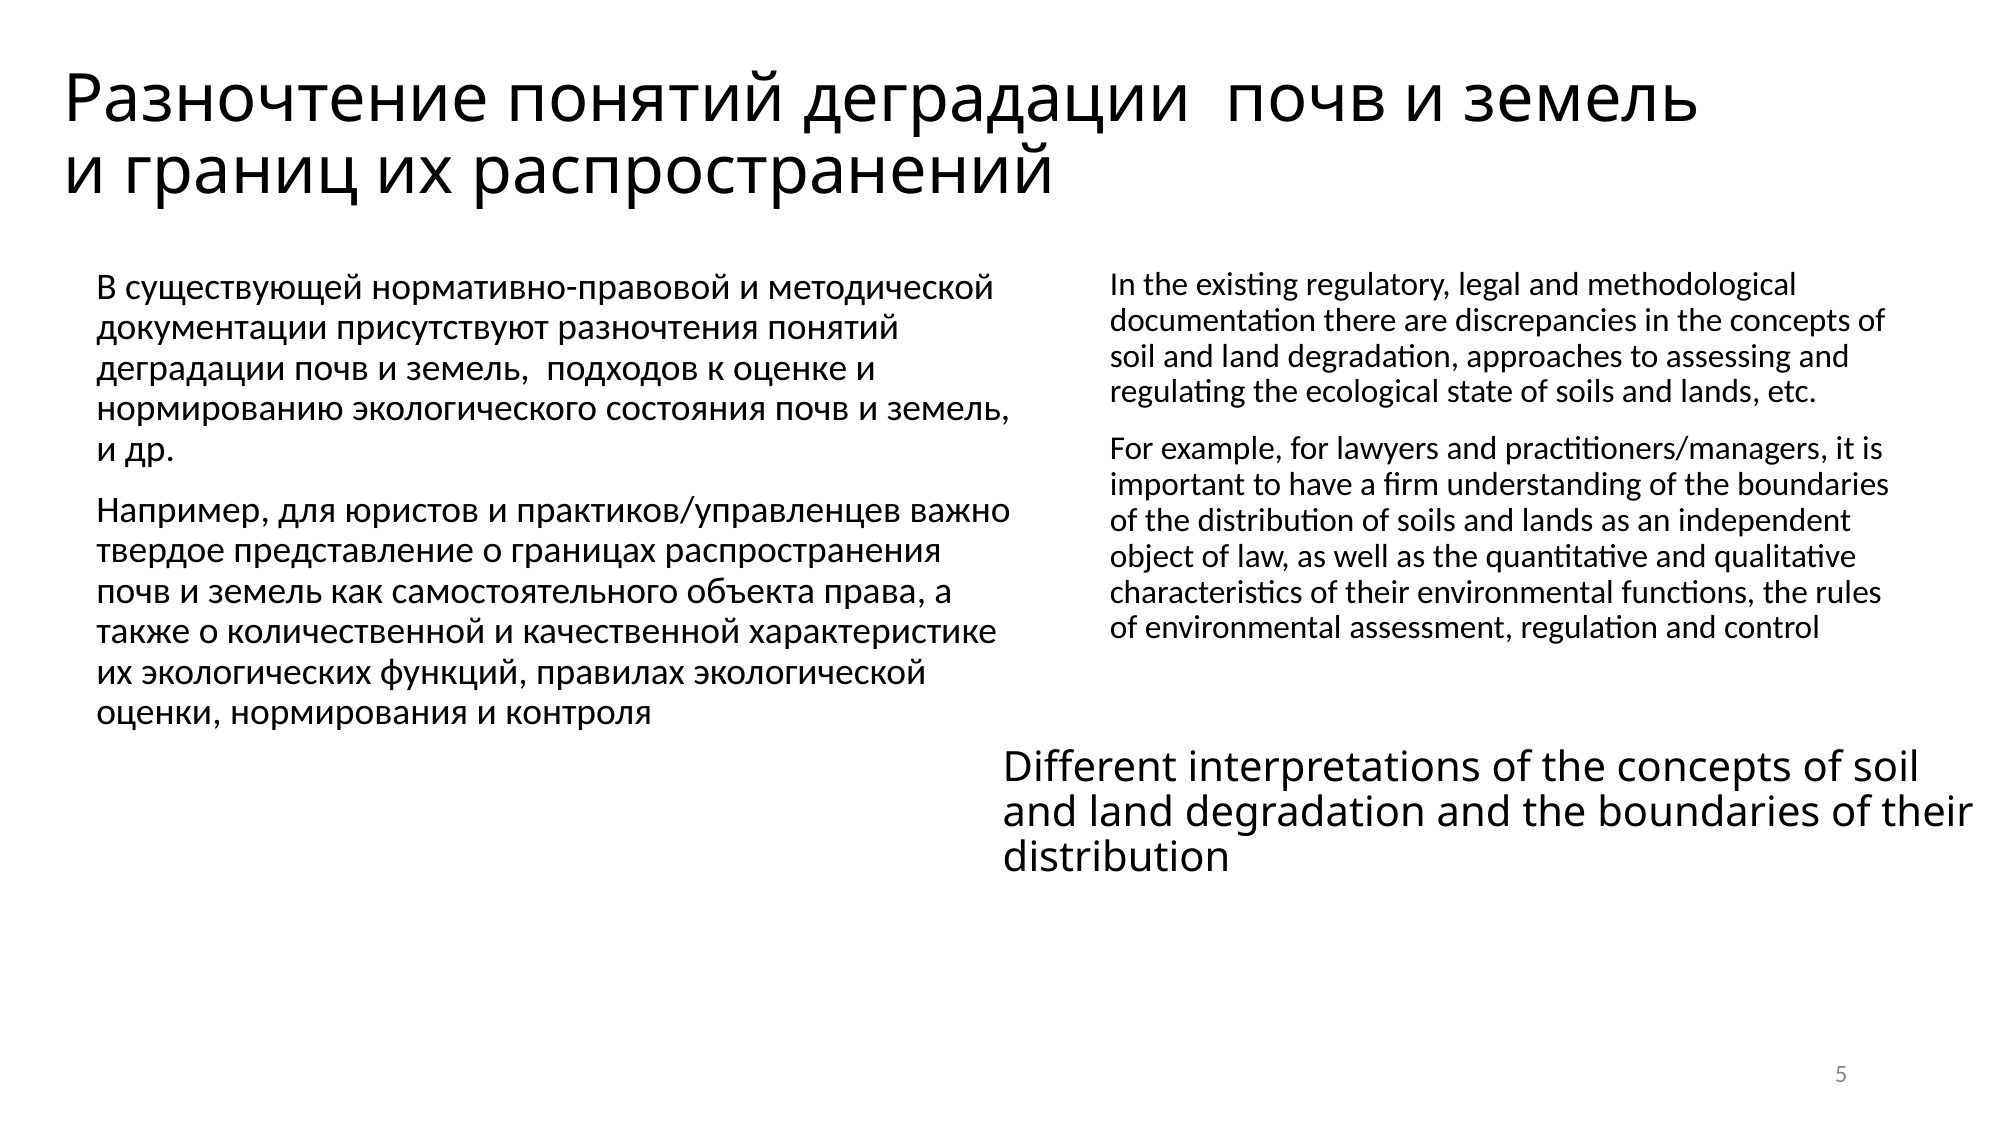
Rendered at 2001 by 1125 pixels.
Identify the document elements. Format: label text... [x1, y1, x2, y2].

text_box Разночтение понятий деградации почв и земель и границ их распространений [48, 66, 1774, 285]
title Different interpretations of the concepts of soil and land degradation and the boundaries of their distribution [987, 704, 2000, 922]
list В существующей нормативно-правовой и методической документации присутствуют разночтения понятий деградации почв и земель, подходов к оценке и нормированию экологического состояния почв и земель, и др. Hапример, для юристов и практиков/управленцев важно твердое представление о границах распространения почв и земель как самостоятельного объекта права, а также о количественной и качественной характеристике их экологических функций, правилах экологической оценки, нормирования и контроля [81, 285, 1035, 835]
text_box In the existing regulatory, legal and methodological documentation there are discrepancies in the concepts of soil and land degradation, approaches to assessing and regulating the ecological state of soils and lands, etc. For example, for lawyers and practitioners/managers, it is important to have a firm understanding of the boundaries of the distribution of soils and lands as an independent object of law, as well as the quantitative and qualitative characteristics of their environmental functions, the rules of environmental assessment, regulation and control [1094, 259, 1920, 813]
slide_number 5 [1412, 1042, 1863, 1103]
